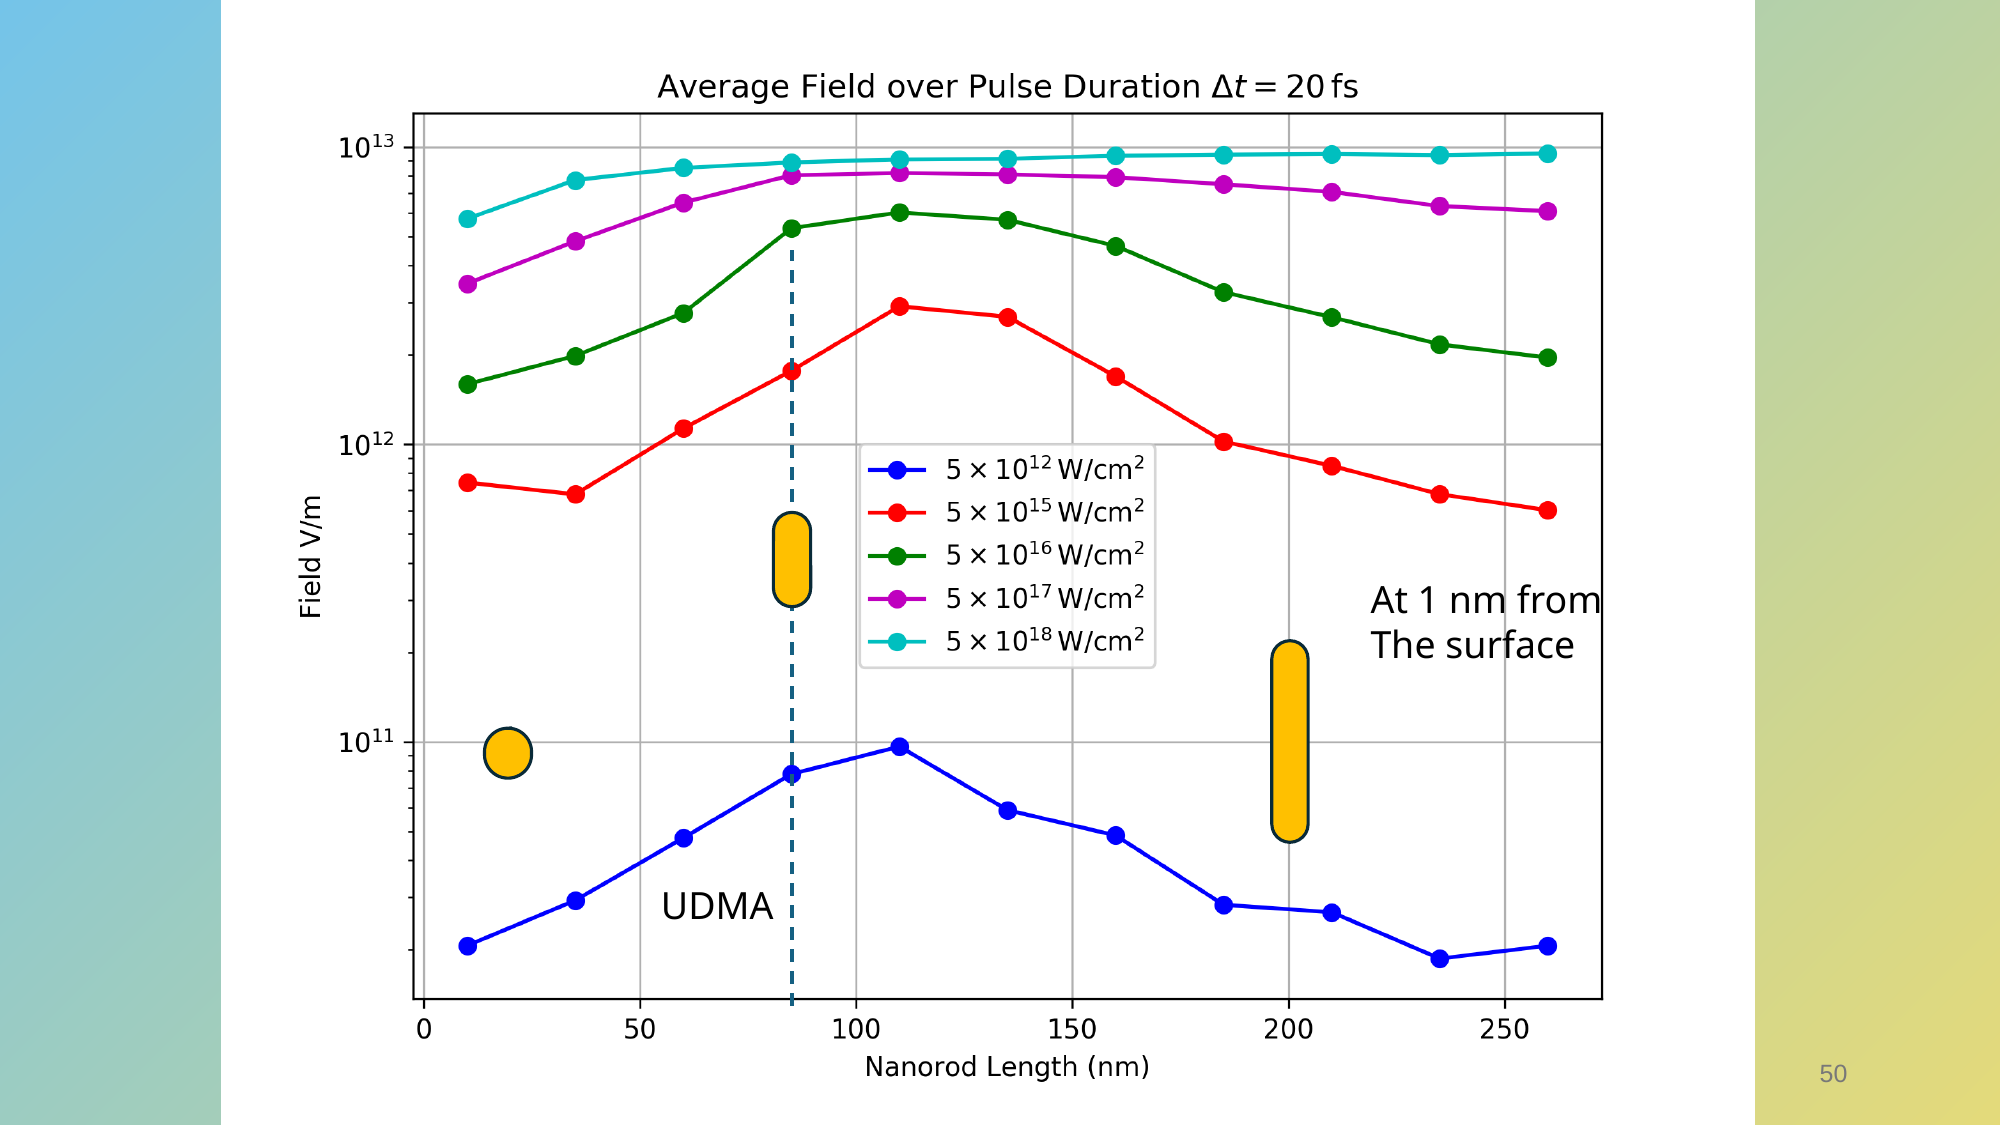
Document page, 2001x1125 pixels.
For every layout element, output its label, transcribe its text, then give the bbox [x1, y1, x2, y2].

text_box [1271, 578, 1309, 853]
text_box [483, 710, 533, 780]
slide_number 50 [1756, 1042, 1863, 1103]
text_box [772, 479, 812, 609]
picture [221, 0, 1756, 1125]
